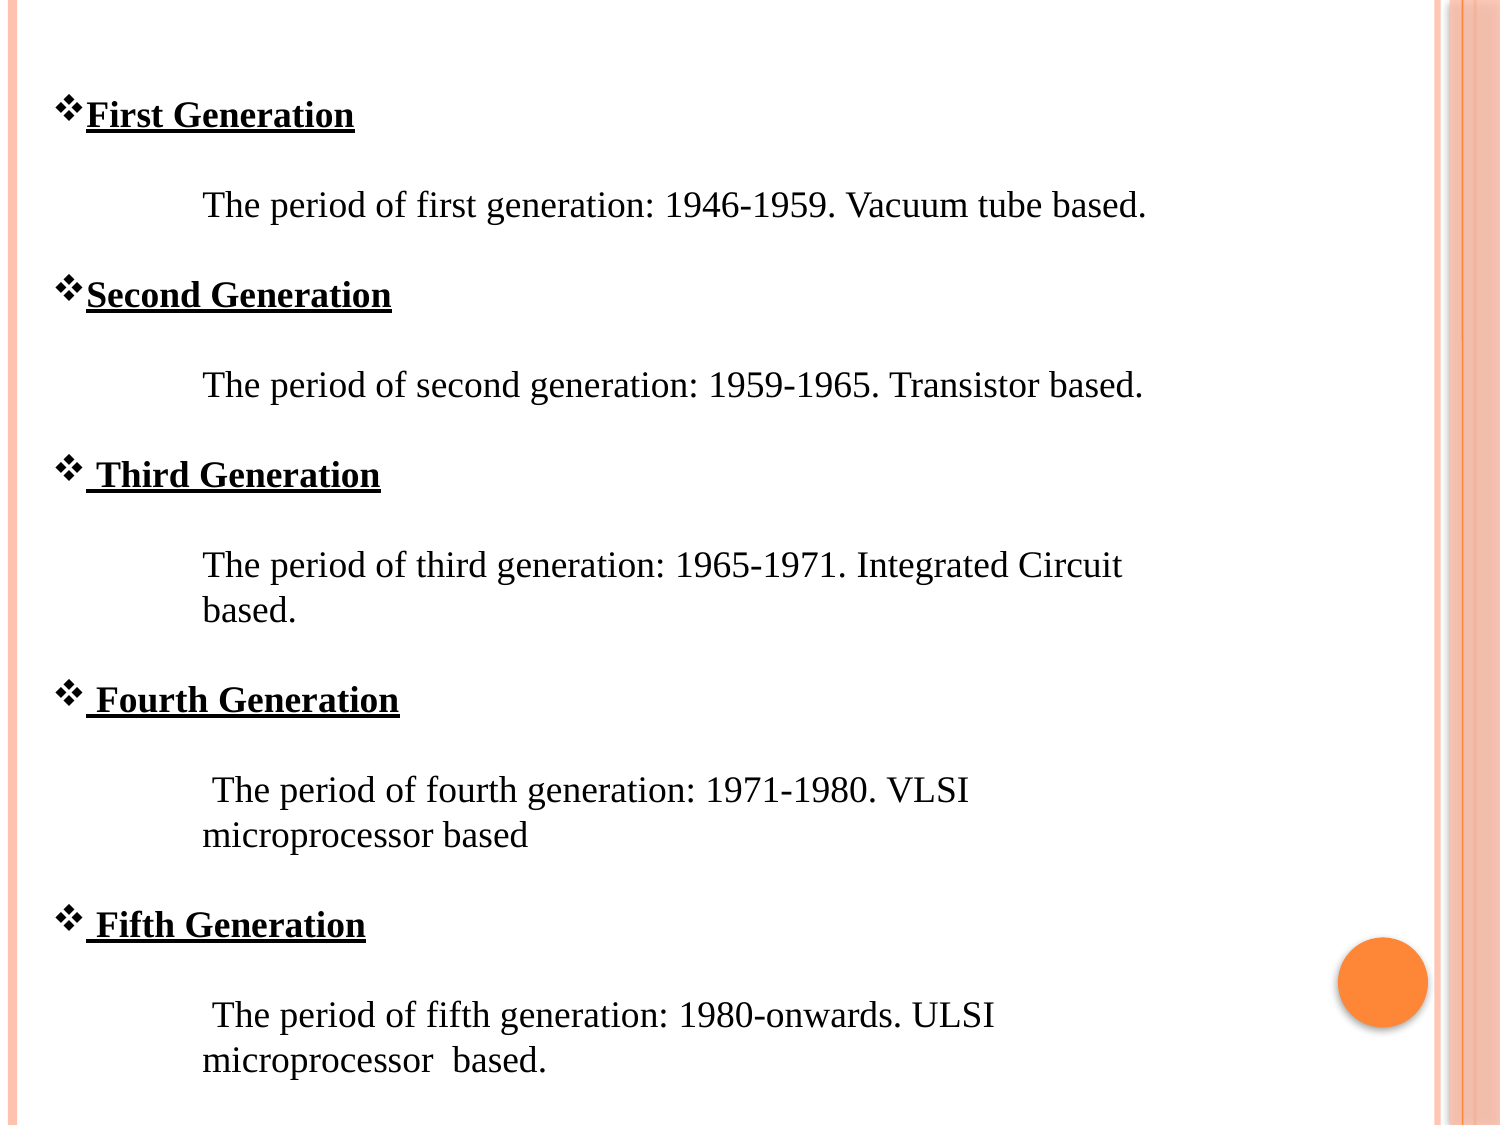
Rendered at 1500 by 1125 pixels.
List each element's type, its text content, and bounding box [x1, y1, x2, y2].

text_box First Generation The period of first generation: 1946-1959. Vacuum tube based. Second Generation The period of second generation: 1959-1965. Transistor based. Third Generation The period of third generation: 1965-1971. Integrated Circuit based. Fourth Generation The period of fourth generation: 1971-1980. VLSI microprocessor based Fifth Generation The period of fifth generation: 1980-onwards. ULSI microprocessor based. [37, 37, 1213, 1125]
